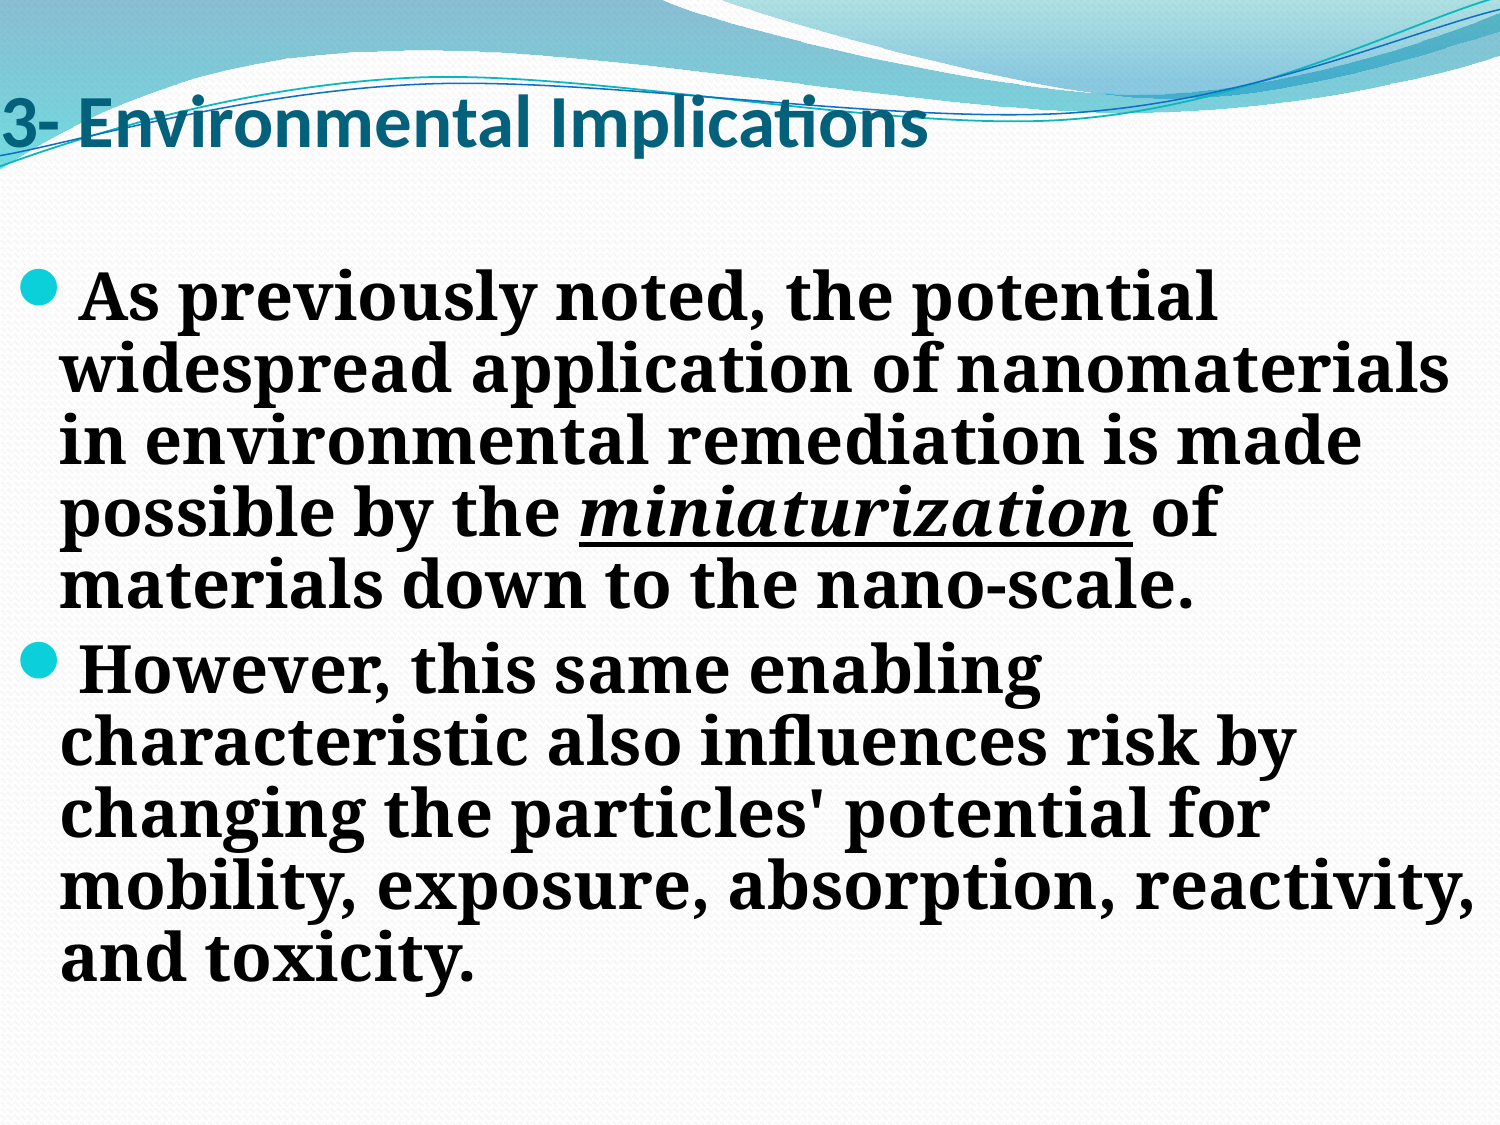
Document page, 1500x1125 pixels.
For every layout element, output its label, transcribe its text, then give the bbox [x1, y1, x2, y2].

title 3- Environmental Implications [0, 0, 1500, 162]
list As previously noted, the potential widespread application of nanomaterials in environmental remediation is made possible by the miniaturization of materials down to the nano-scale. However, this same enabling characteristic also influences risk by changing the particles' potential for mobility, exposure, absorption, reactivity, and toxicity. [0, 162, 1500, 1088]
